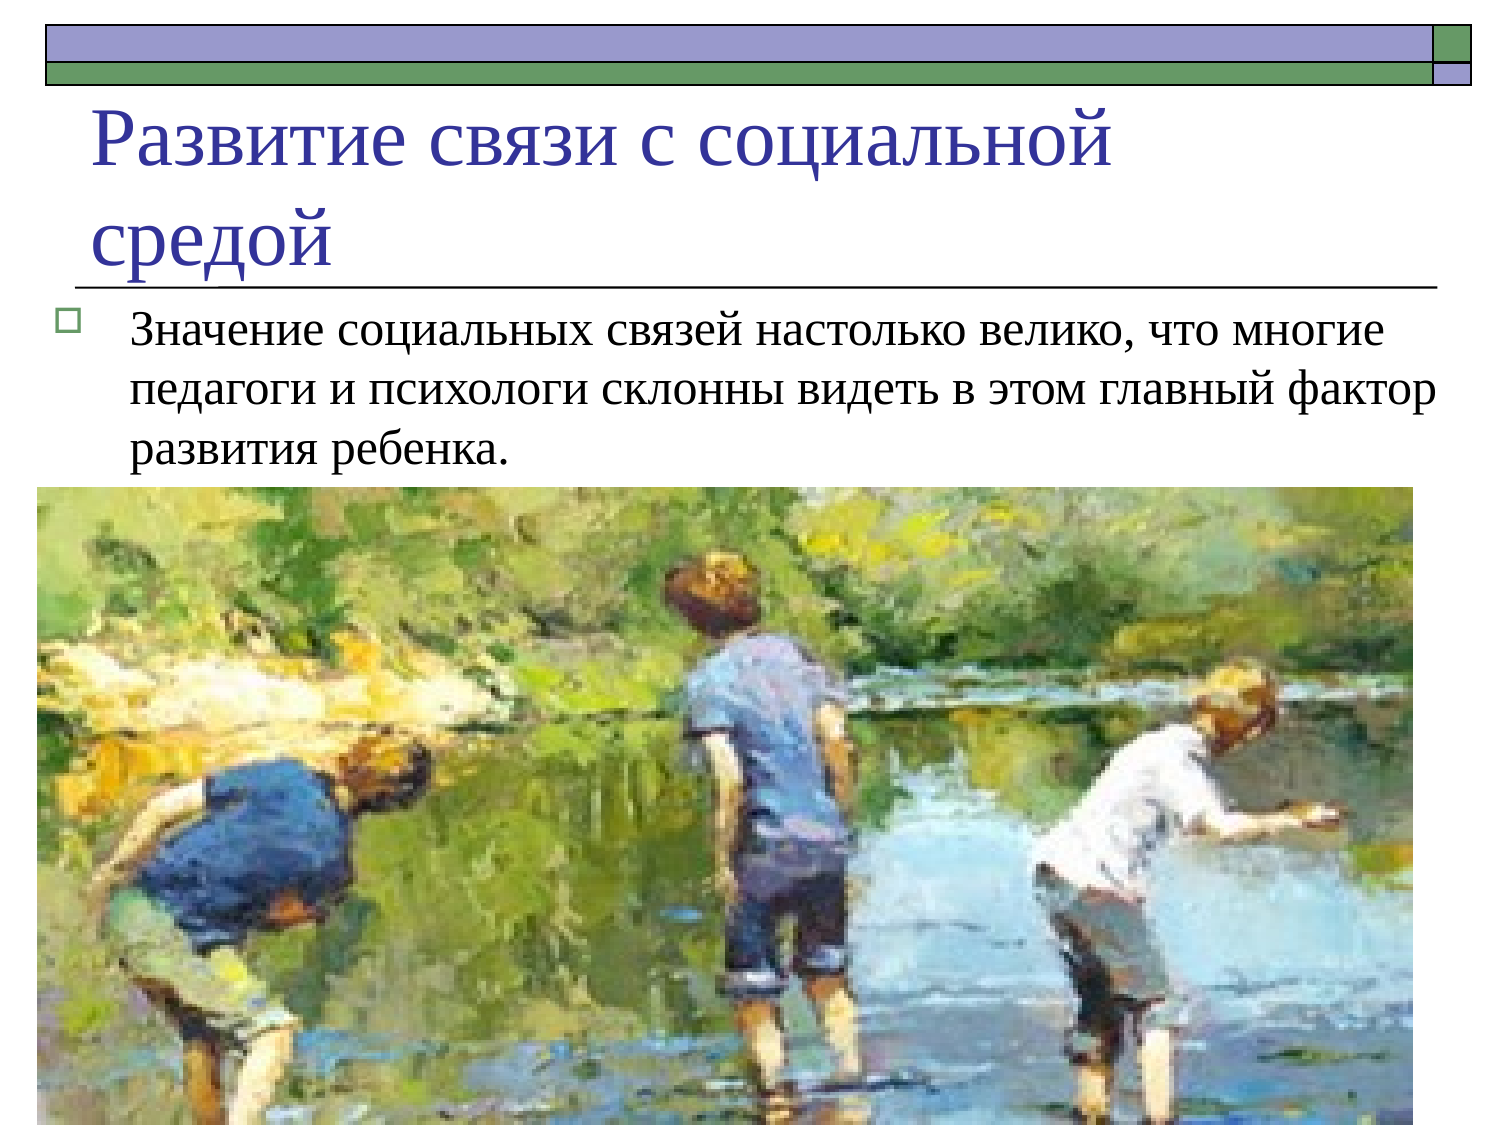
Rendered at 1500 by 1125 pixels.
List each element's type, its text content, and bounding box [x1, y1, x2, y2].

title Развитие связи с социальной средой [75, 75, 1388, 171]
picture [37, 487, 1413, 1125]
list Значение социальных связей настолько велико, что многие педагоги и психологи склонны видеть в этом главный фактор развития ребенка. [37, 287, 1475, 475]
